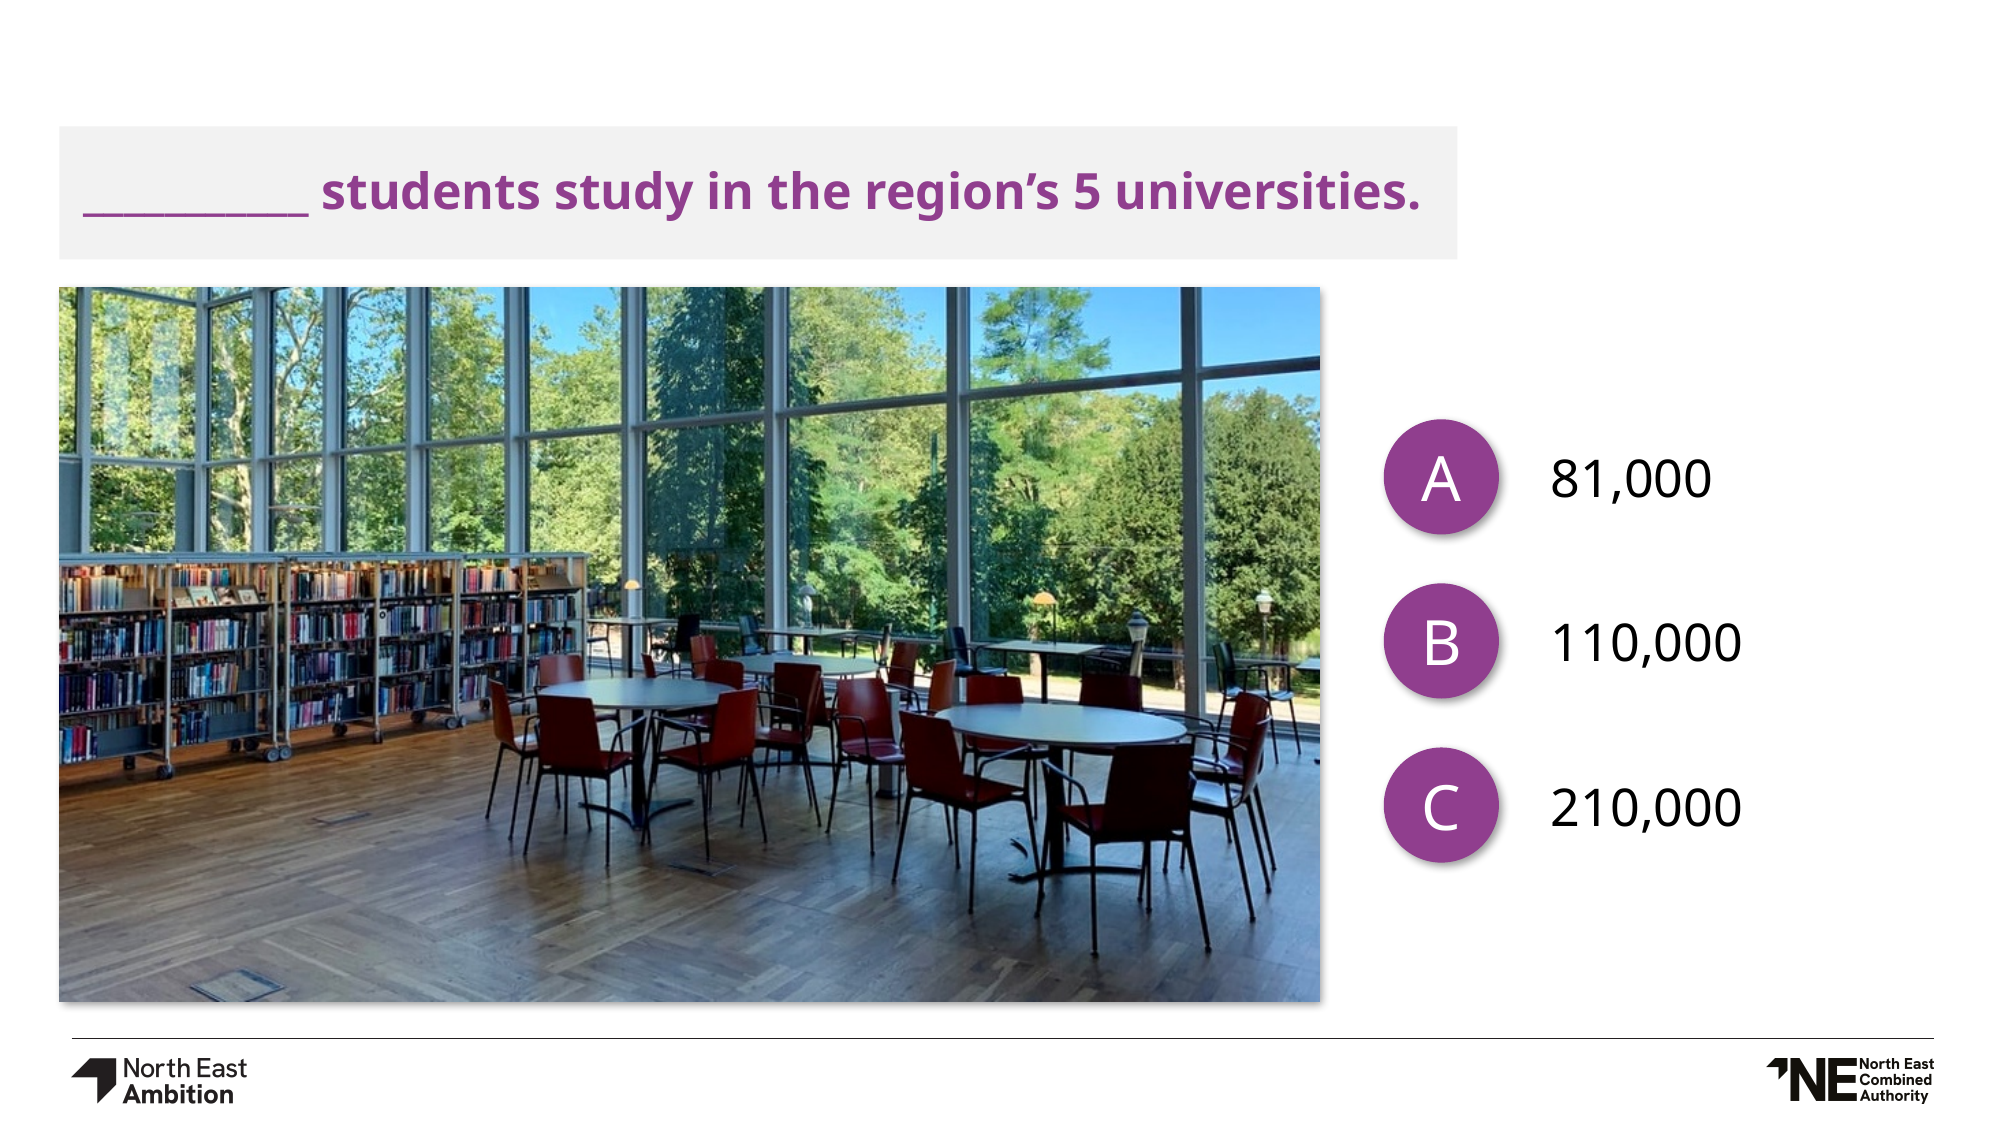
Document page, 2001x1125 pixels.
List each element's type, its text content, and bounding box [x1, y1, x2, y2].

text_box C [1382, 746, 1500, 864]
title ___________ students study in the region’s 5 universities. [59, 126, 1458, 260]
picture [71, 1058, 248, 1104]
picture [1766, 1058, 1934, 1104]
text_box 81,000 [1536, 438, 1774, 516]
text_box 210,000 [1536, 766, 1774, 844]
text_box B [1382, 582, 1500, 700]
text_box A [1382, 418, 1500, 536]
picture [59, 287, 1320, 1003]
text_box 110,000 [1536, 602, 1774, 680]
